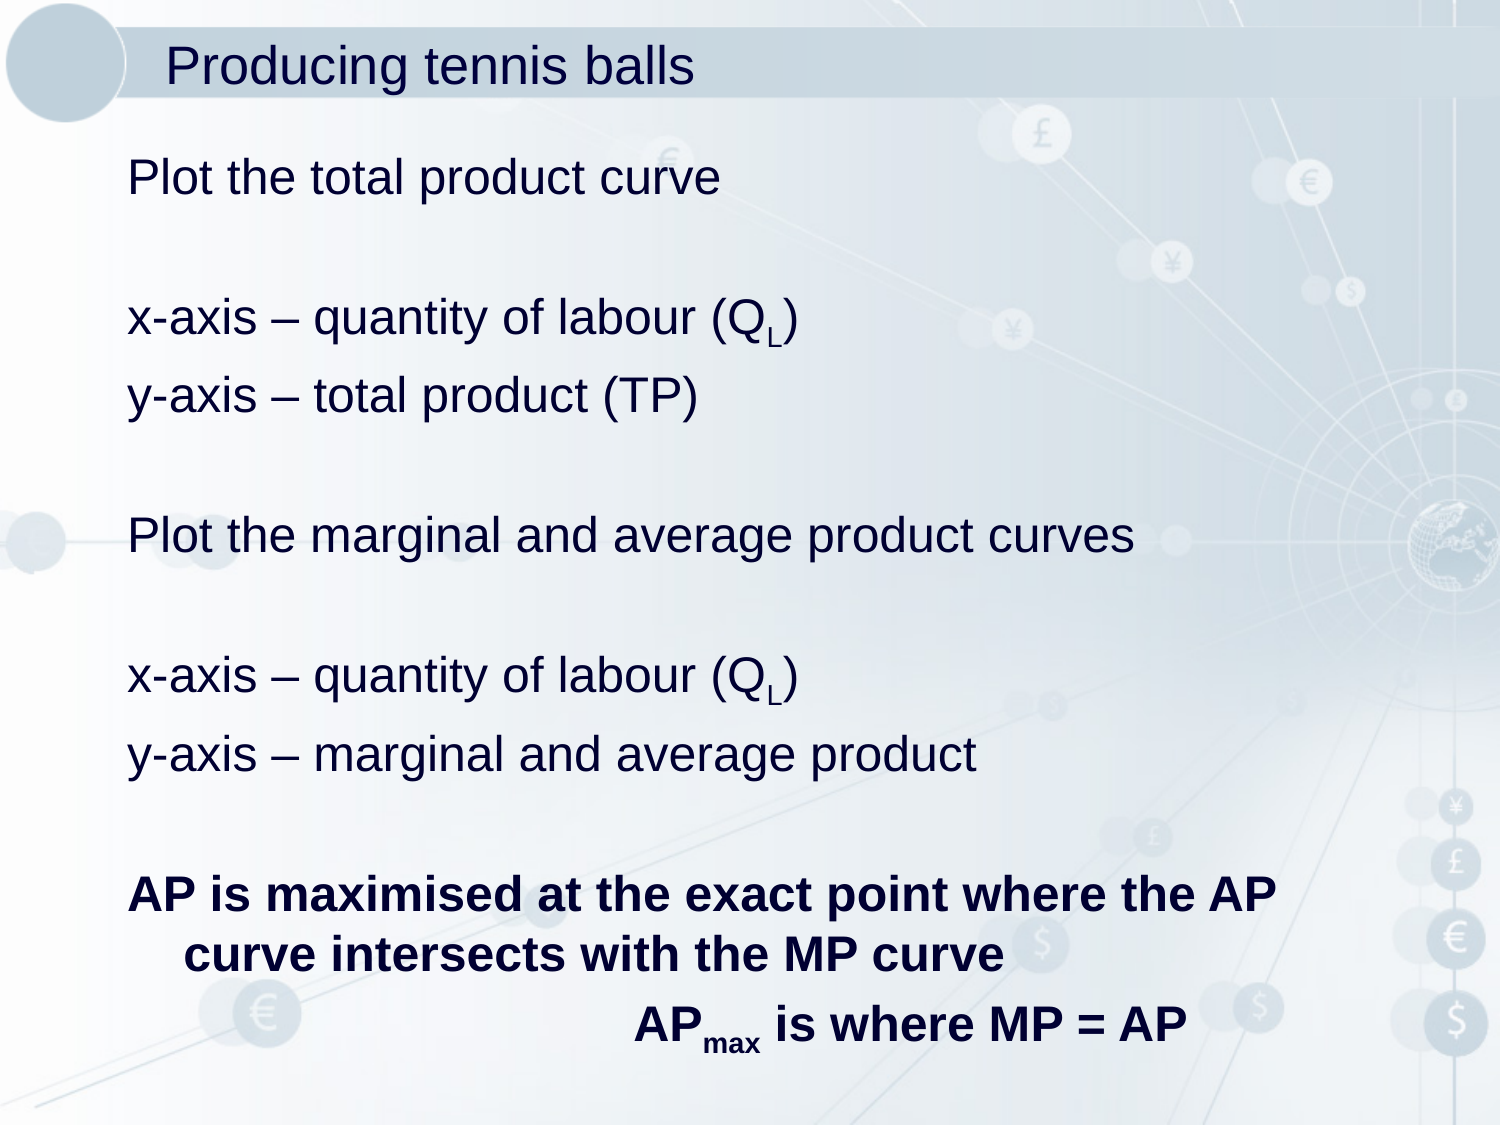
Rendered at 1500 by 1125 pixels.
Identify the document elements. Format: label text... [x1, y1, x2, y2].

picture [0, 0, 1500, 1125]
list Plot the total product curve x-axis – quantity of labour (QL) y-axis – total product (TP) Plot the marginal and average product curves x-axis – quantity of labour (QL) y-axis – marginal and average product AP is maximised at the exact point where the AP curve intersects with the MP curve APmax is where MP = AP [111, 136, 1438, 880]
title Producing tennis balls [149, 24, 1500, 103]
